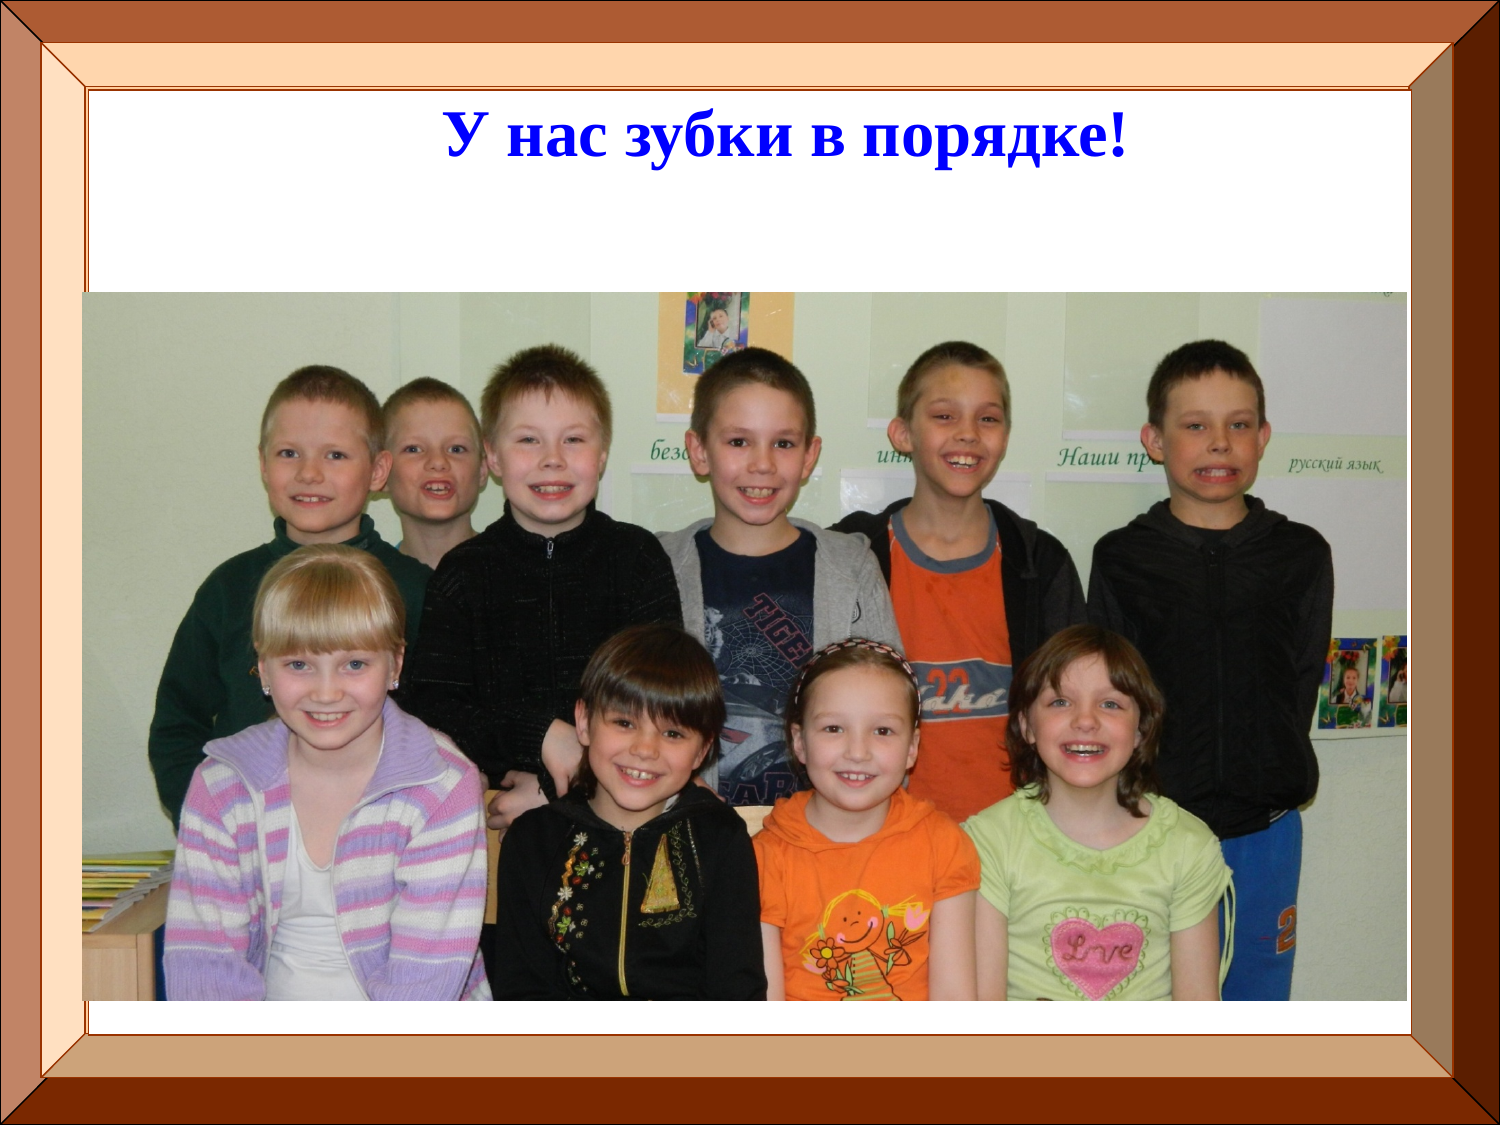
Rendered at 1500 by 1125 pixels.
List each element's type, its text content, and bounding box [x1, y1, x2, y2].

picture [81, 292, 1407, 1001]
text_box У нас зубки в порядке! [82, 81, 1491, 177]
